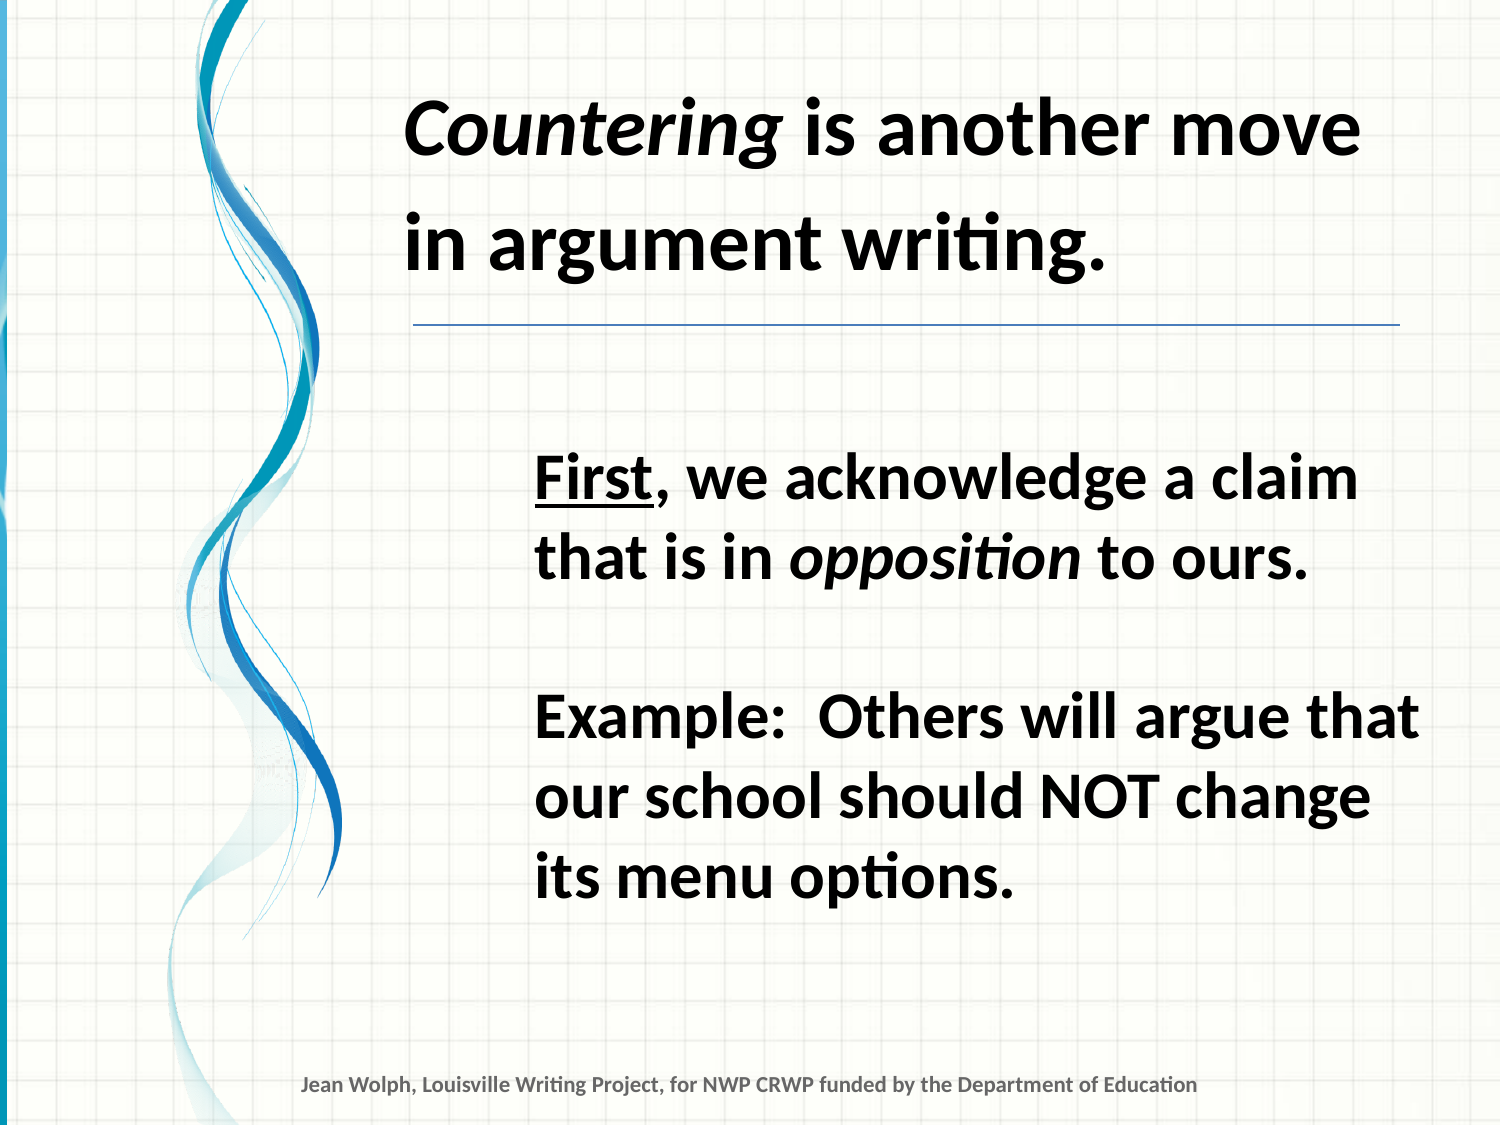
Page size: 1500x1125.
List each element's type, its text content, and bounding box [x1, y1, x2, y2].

picture [0, 0, 1500, 1125]
text_box First, we acknowledge a claim that is in opposition to ours. Example: Others will argue that our school should NOT change its menu options. [519, 424, 1446, 966]
text_box Countering is another move in argument writing. [346, 49, 1451, 291]
text_box Jean Wolph, Louisville Writing Project, for NWP CRWP funded by the Department of Education [346, 1054, 1347, 1105]
